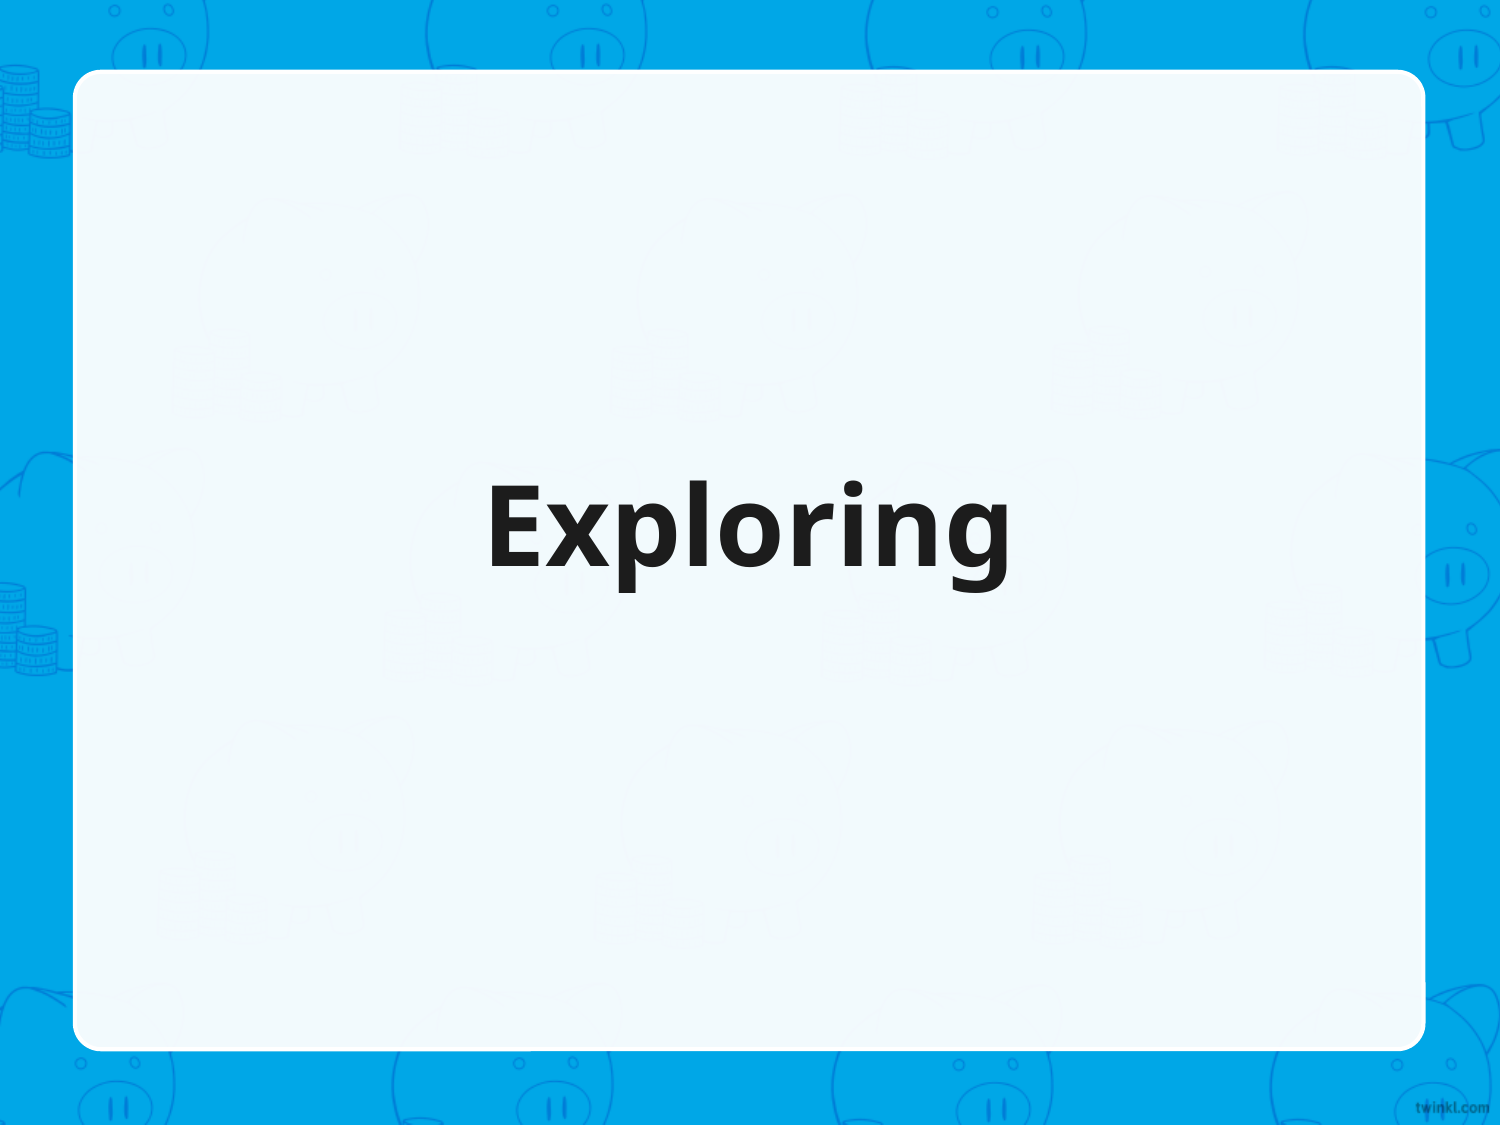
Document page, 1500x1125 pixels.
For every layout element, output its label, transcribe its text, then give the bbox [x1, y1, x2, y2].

title Exploring [75, 71, 1424, 988]
